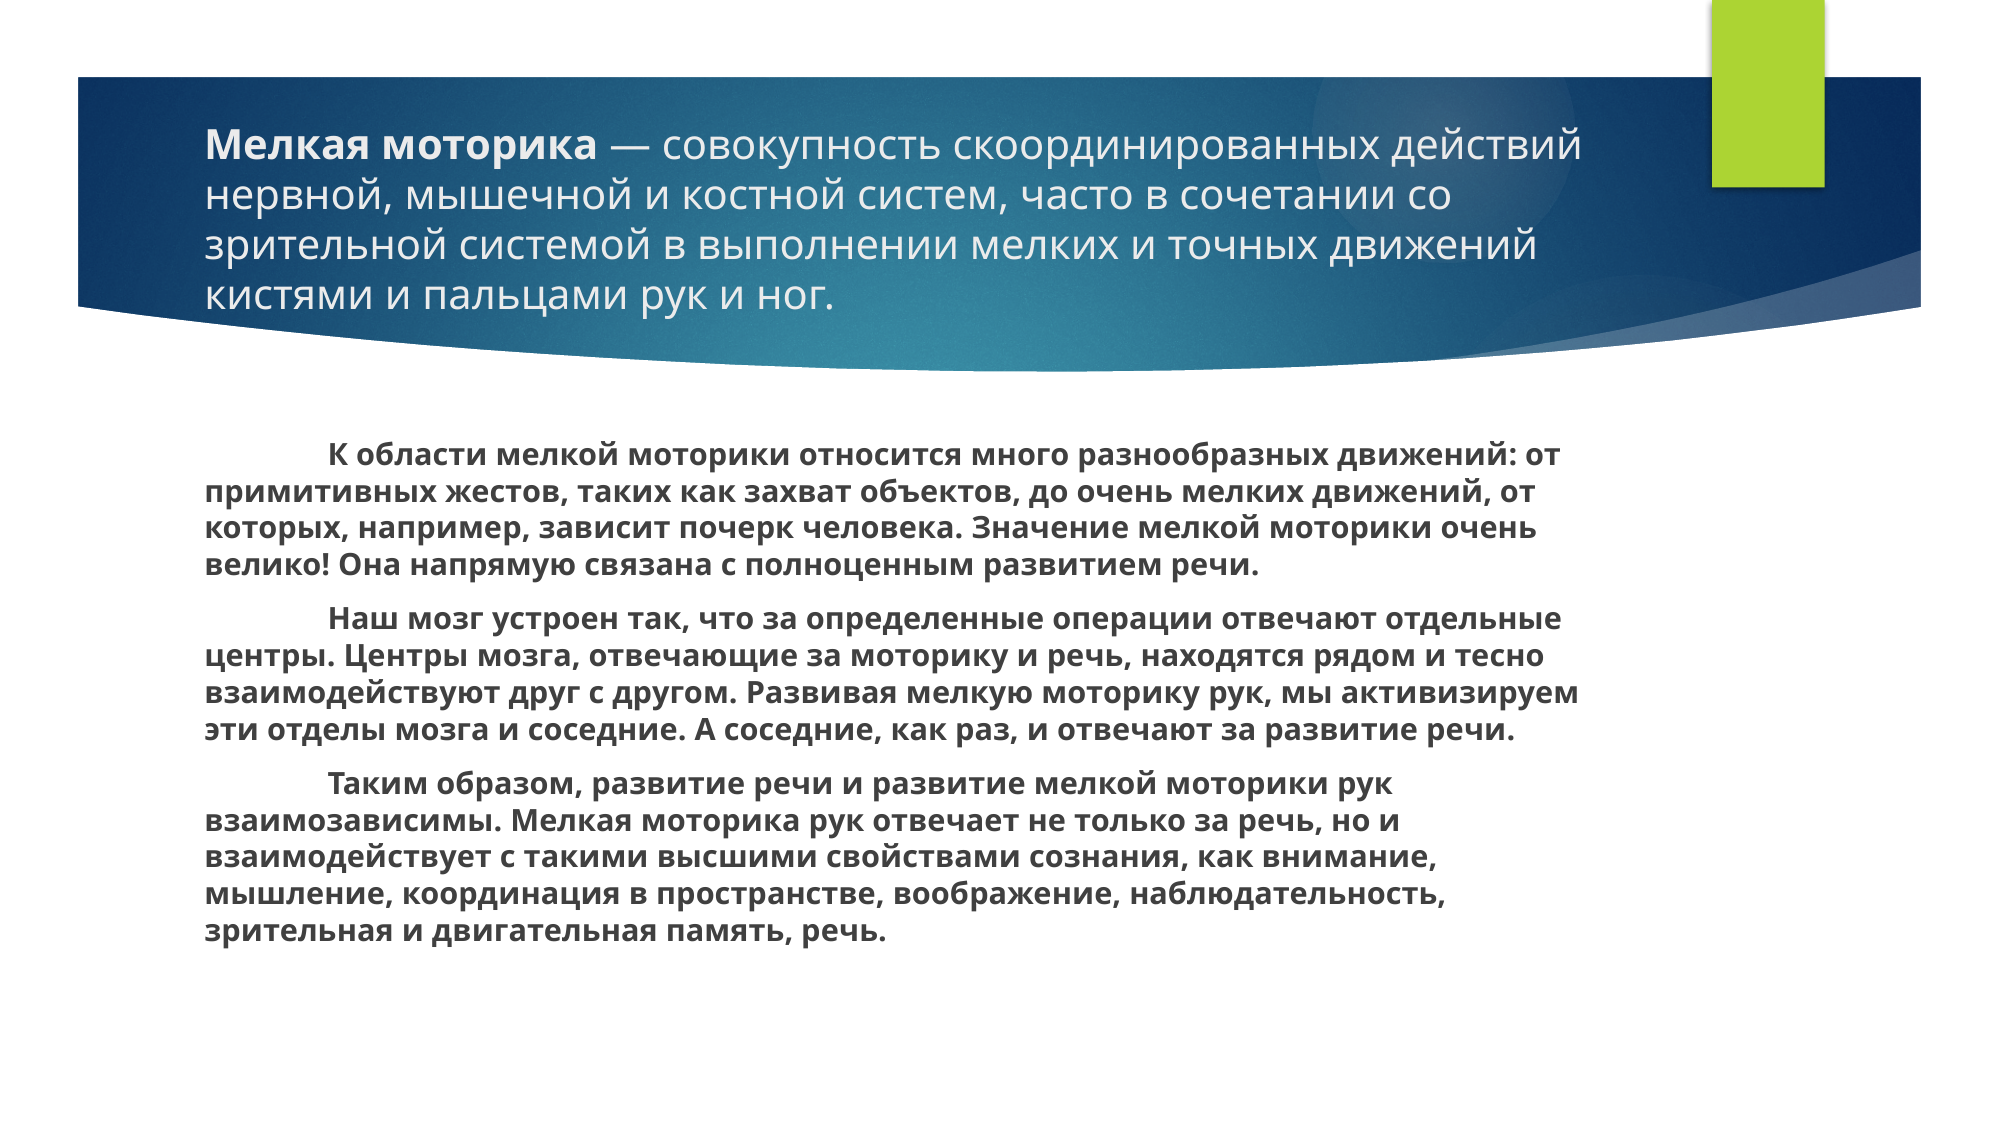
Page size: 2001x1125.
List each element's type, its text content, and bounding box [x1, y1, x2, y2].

list К области мелкой моторики относится много разнообразных движений: от примитивных жестов, таких как захват объектов, до очень мелких движений, от которых, например, зависит почерк человека. Значение мелкой моторики очень велико! Она напрямую связана с полноценным развитием речи. Наш мозг устроен так, что за определенные операции отвечают отдельные центры. Центры мозга, отвечающие за моторику и речь, находятся рядом и тесно взаимодействуют друг с другом. Развивая мелкую моторику рук, мы активизируем эти отделы мозга и соседние. А соседние, как раз, и отвечают за развитие речи. Таким образом, развитие речи и развитие мелкой моторики рук взаимозависимы. Мелкая моторика рук отвечает не только за речь, но и взаимодействует с такими высшими свойствами сознания, как внимание, мышление, координация в пространстве, воображение, наблюдательность, зрительная и двигательная память, речь. [189, 427, 1627, 988]
title Мелкая моторика — совокупность скоординированных действий нервной, мышечной и костной систем, часто в сочетании со зрительной системой в выполнении мелких и точных движений кистями и пальцами рук и ног. [189, 159, 1627, 276]
